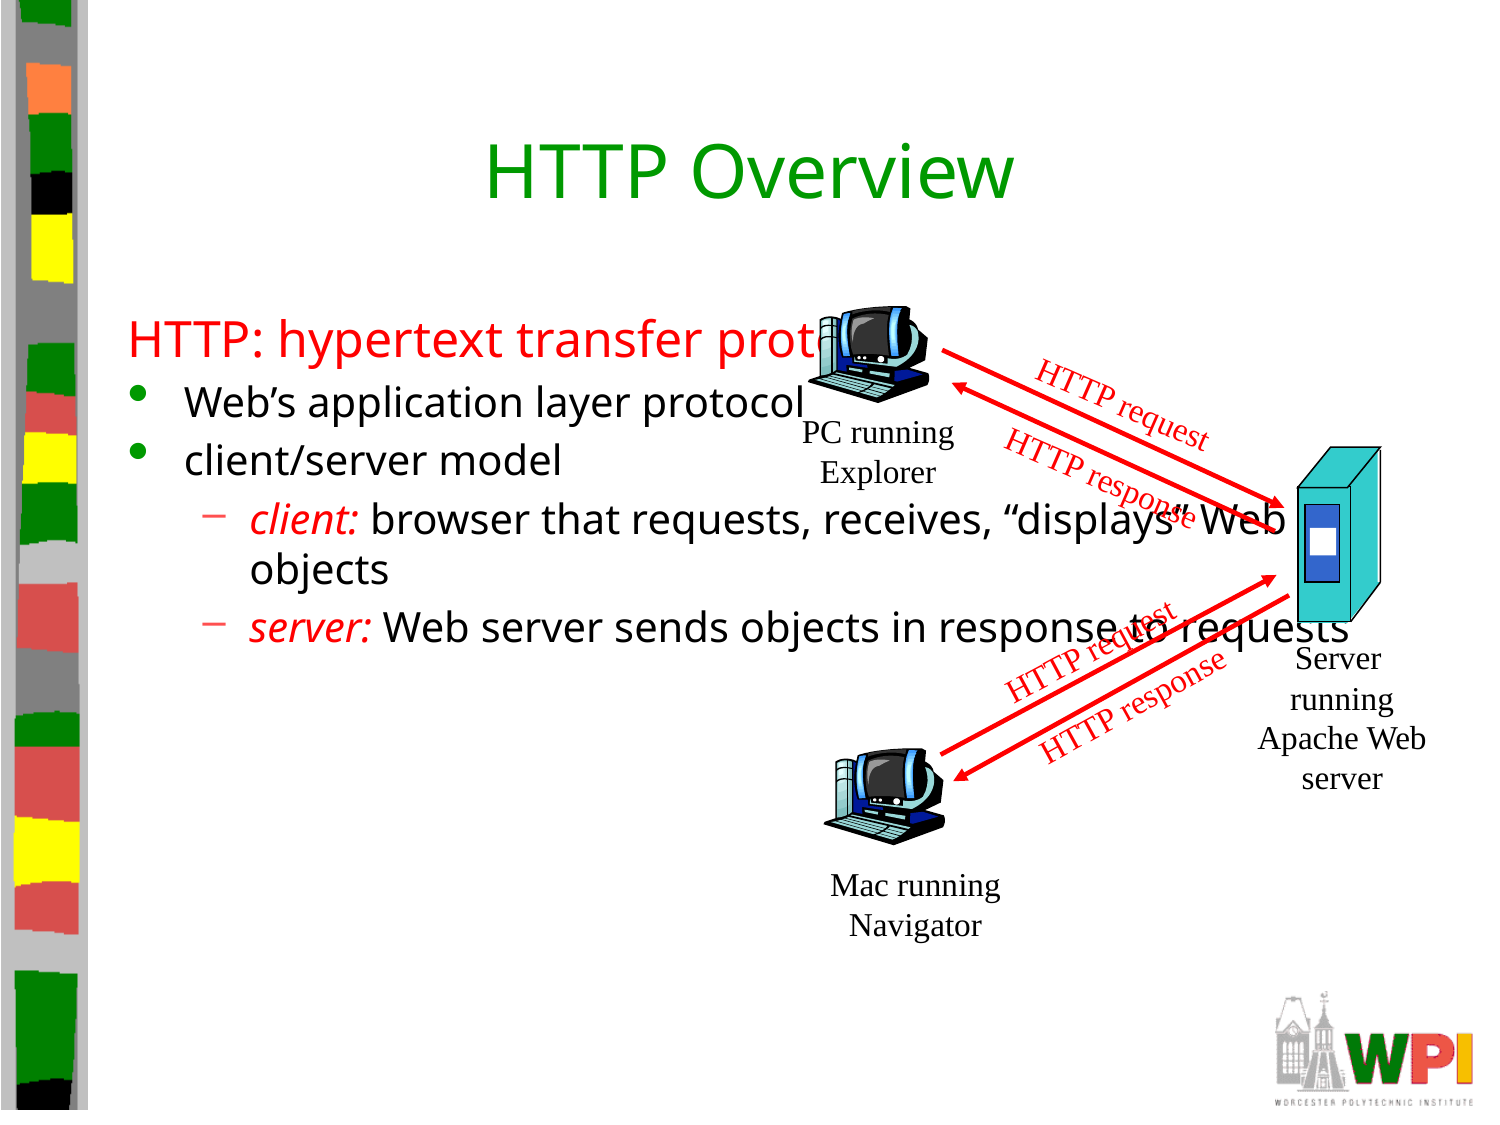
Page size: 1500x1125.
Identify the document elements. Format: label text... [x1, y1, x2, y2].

text_box [1137, 440, 1285, 509]
title HTTP Overview [112, 74, 1388, 263]
picture [1275, 991, 1475, 1107]
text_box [1297, 446, 1381, 624]
text_box Server running Apache Web server [1242, 629, 1442, 804]
text_box HTTP response [1015, 622, 1249, 785]
text_box PC running Explorer [786, 402, 970, 498]
text_box [951, 382, 1004, 407]
list HTTP: hypertext transfer protocol Web’s application layer protocol client/server model client: browser that requests, receives, “displays” Web objects server: Web server sends objects in response to requests [112, 299, 1388, 1001]
text_box Mac running Navigator [815, 855, 1017, 951]
text_box HTTP request [981, 573, 1198, 725]
text_box HTTP request [1014, 335, 1234, 472]
text_box HTTP response [983, 404, 1222, 550]
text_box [807, 304, 932, 404]
picture [0, 0, 88, 1110]
text_box [1196, 574, 1277, 619]
text_box [953, 744, 1019, 782]
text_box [823, 747, 948, 846]
